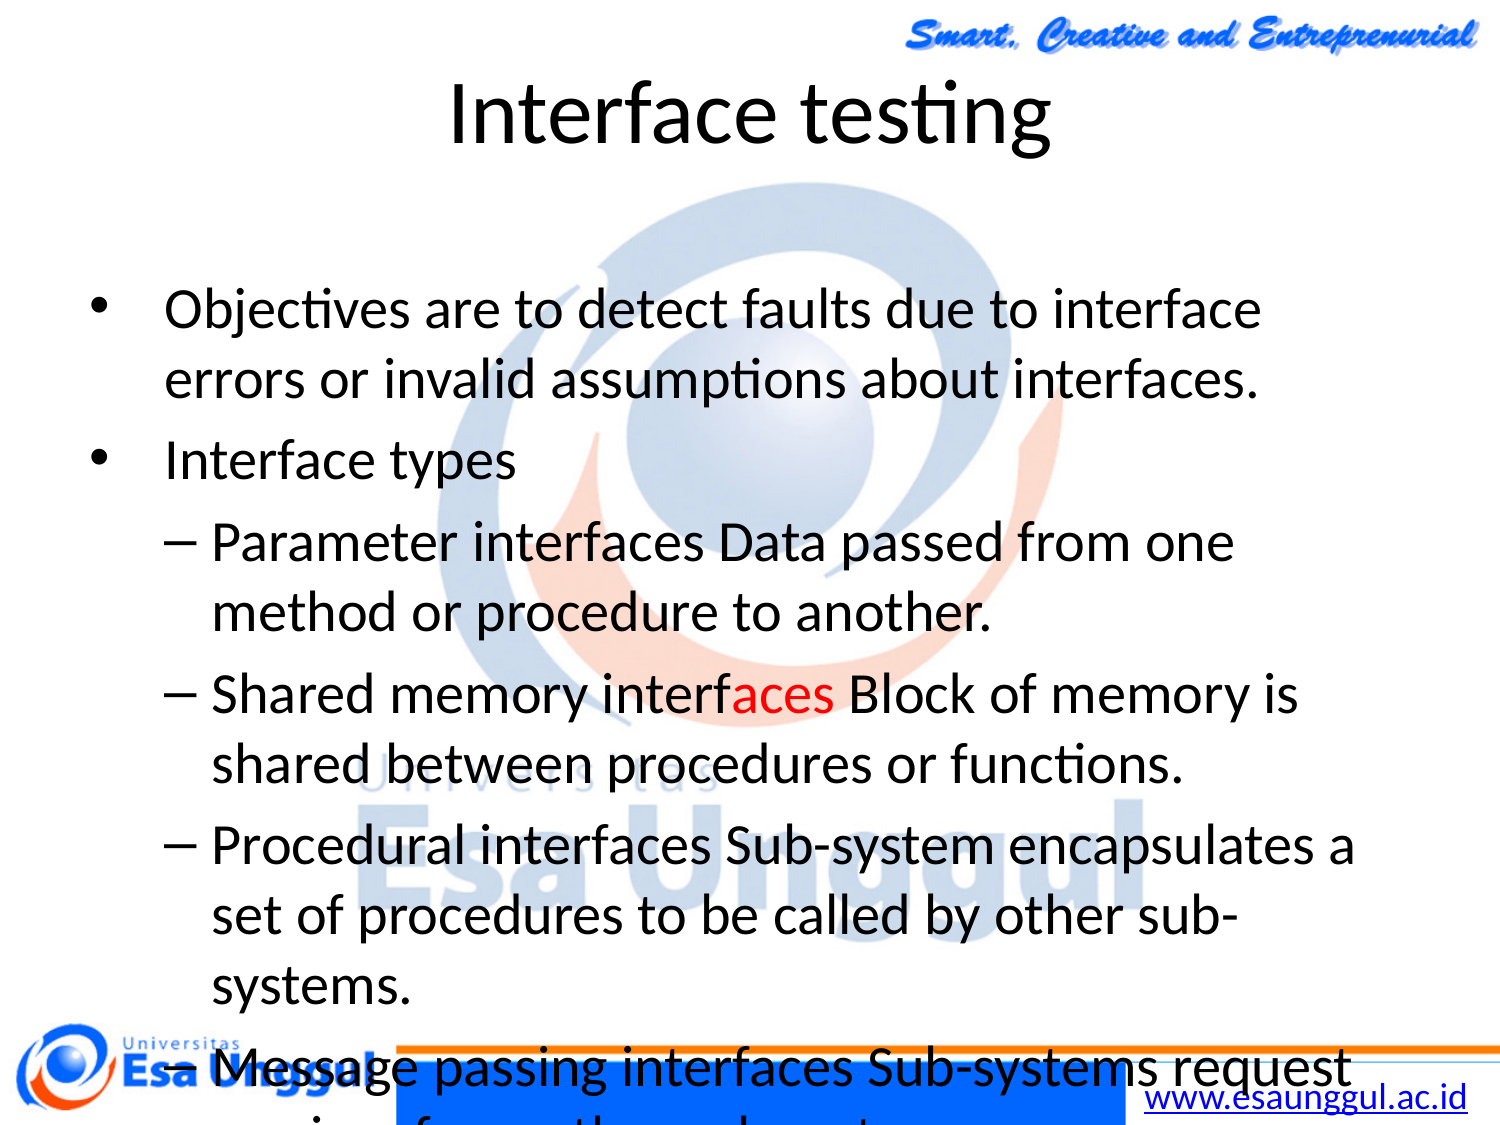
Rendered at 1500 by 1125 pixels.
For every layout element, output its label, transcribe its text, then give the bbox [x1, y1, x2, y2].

title Interface testing [75, 45, 1425, 233]
picture [0, 0, 1500, 1125]
list Objectives are to detect faults due to interface errors or invalid assumptions about interfaces. Interface types Parameter interfaces Data passed from one method or procedure to another. Shared memory interfaces Block of memory is shared between procedures or functions. Procedural interfaces Sub-system encapsulates a set of procedures to be called by other sub-systems. Message passing interfaces Sub-systems request services from other sub-systems [75, 262, 1425, 1005]
